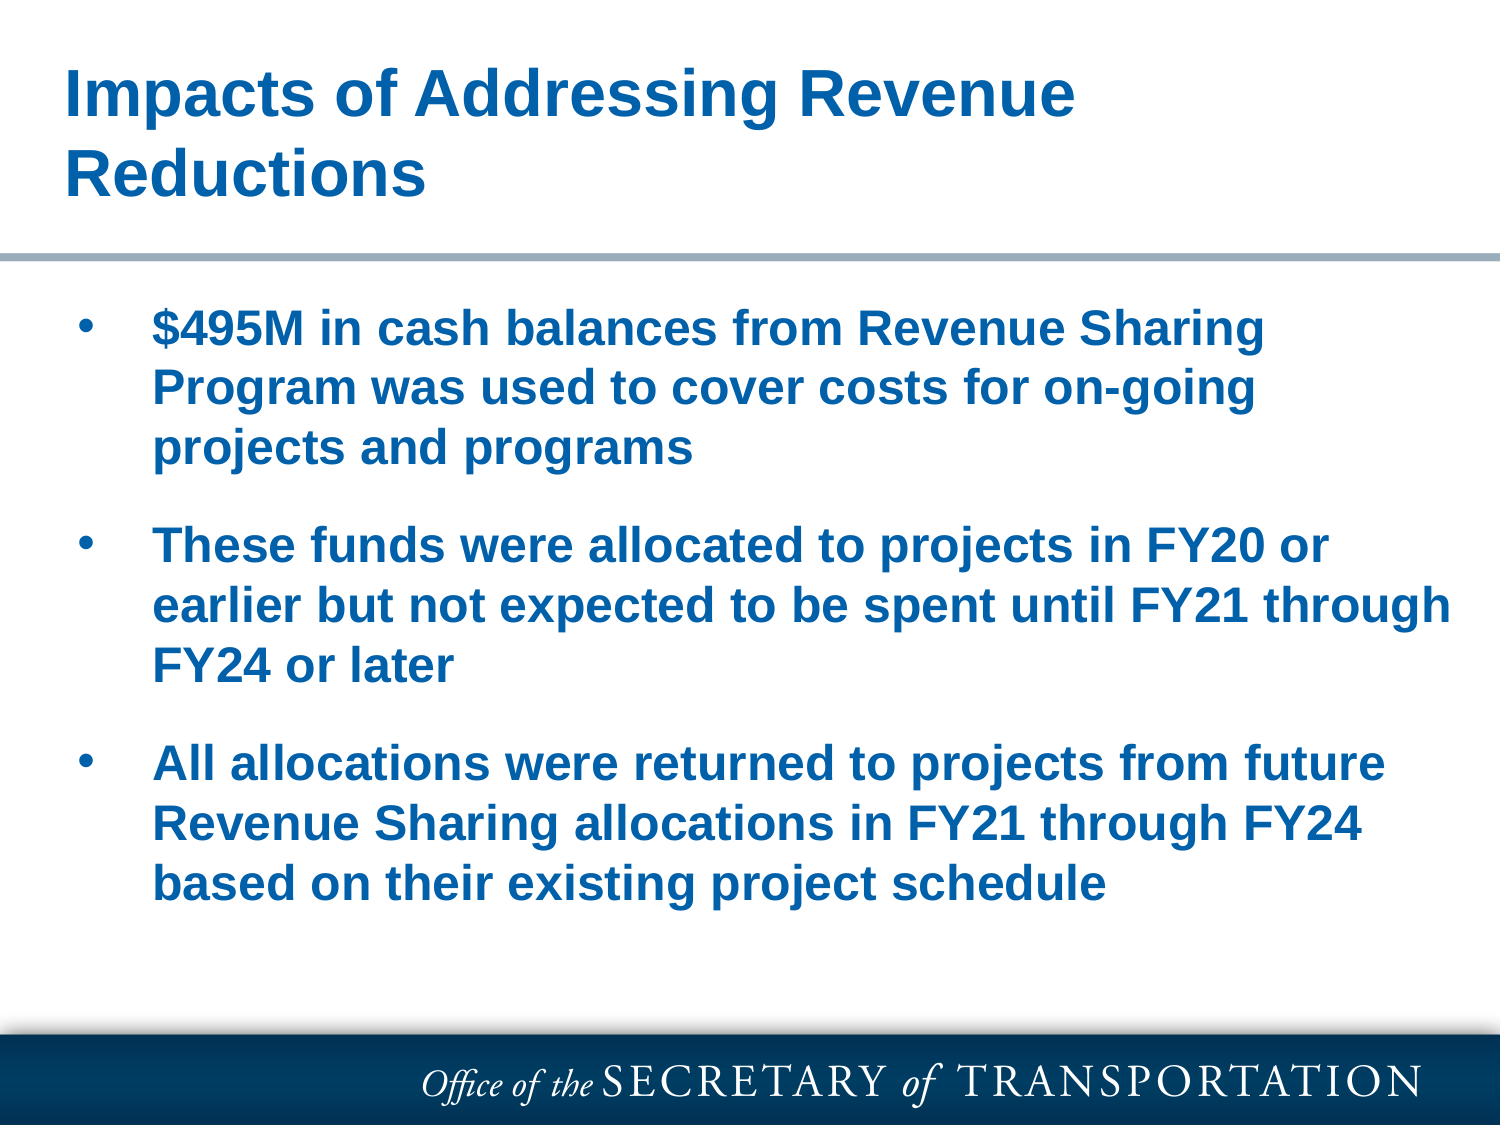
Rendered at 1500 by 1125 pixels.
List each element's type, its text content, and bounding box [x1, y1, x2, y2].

picture [0, 237, 1500, 275]
title | THANK YOU| [49, 37, 1326, 226]
text_box Impacts of Addressing Revenue Reductions [50, 42, 1359, 218]
picture [0, 1004, 1500, 1125]
list $495M in cash balances from Revenue Sharing Program was used to cover costs for on-going projects and programs These funds were allocated to projects in FY20 or earlier but not expected to be spent until FY21 through FY24 or later All allocations were returned to projects from future Revenue Sharing allocations in FY21 through FY24 based on their existing project schedule [62, 287, 1476, 951]
